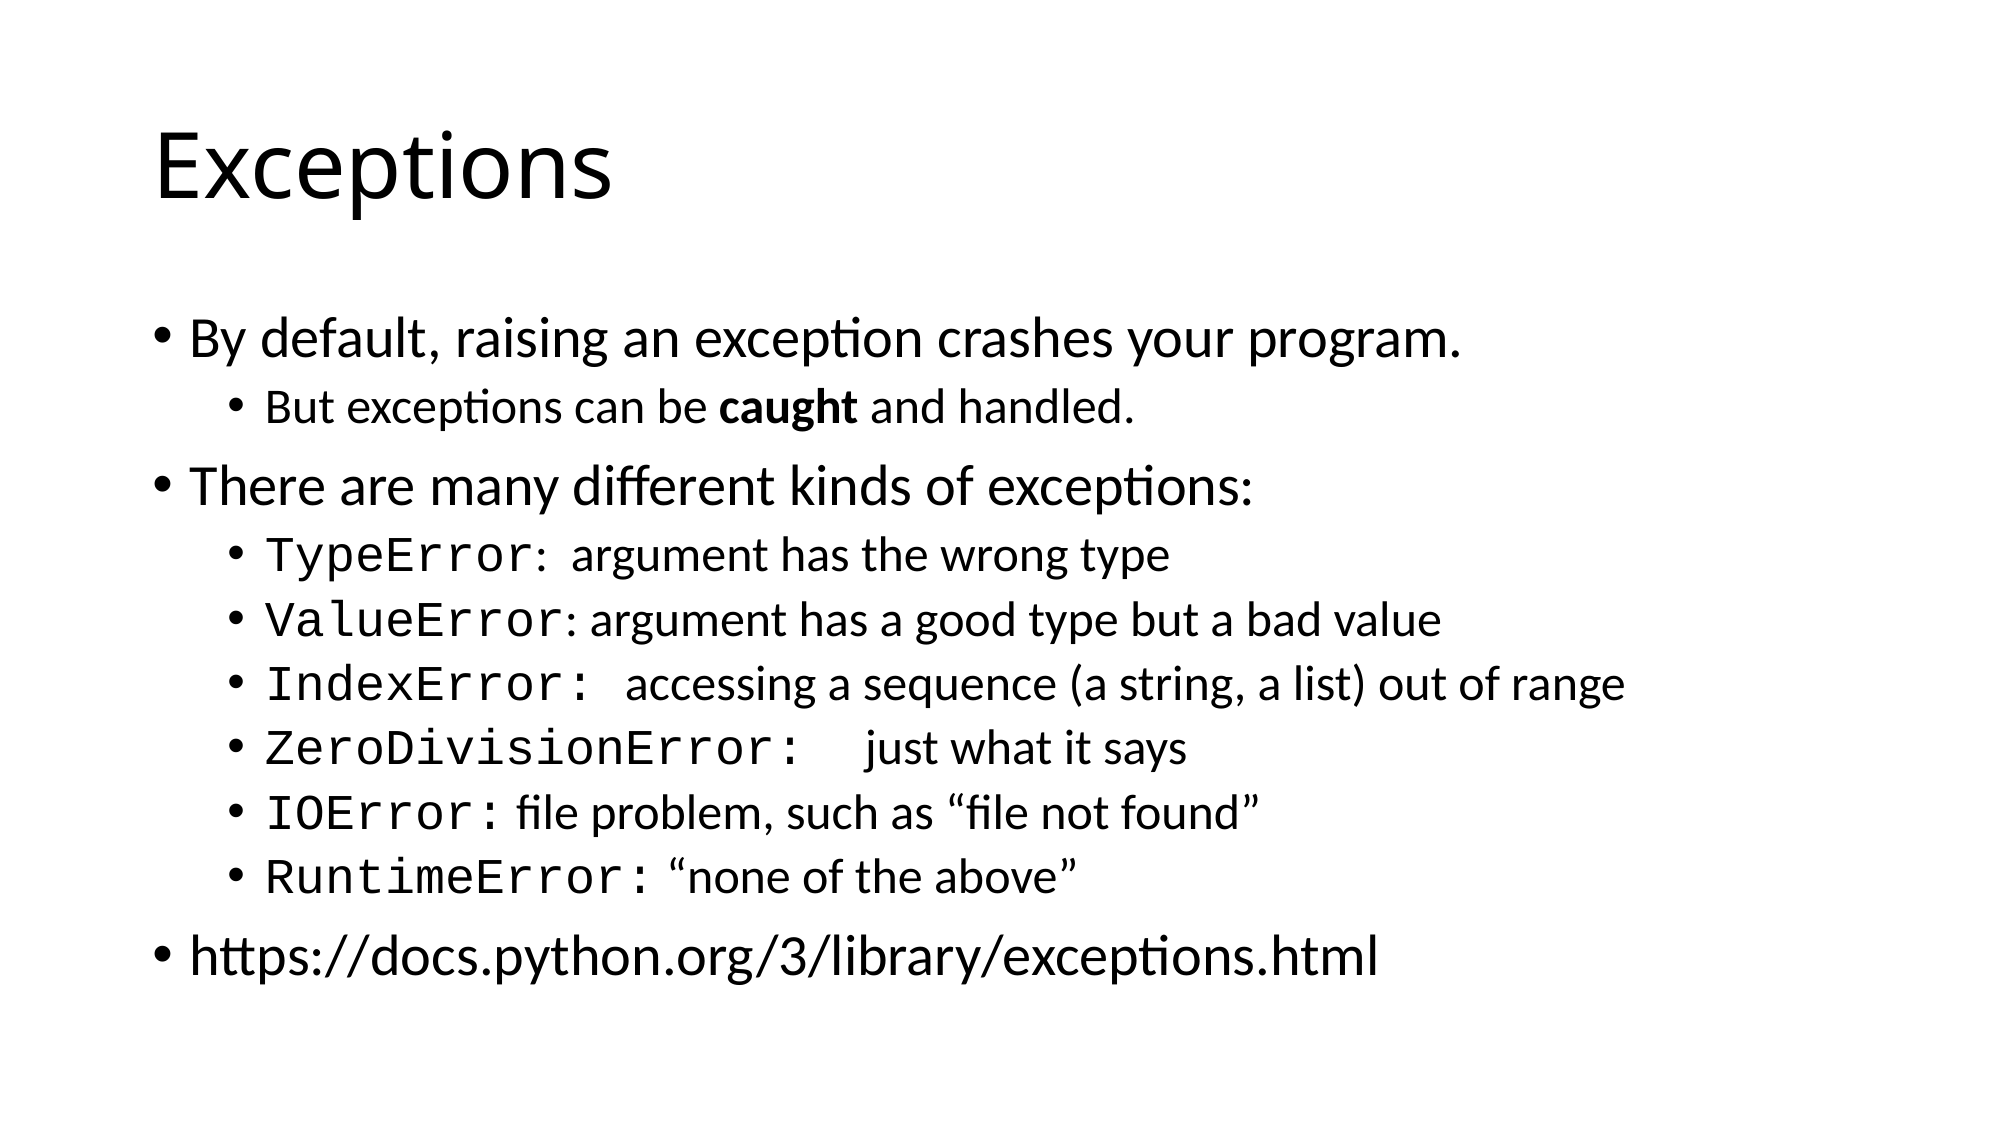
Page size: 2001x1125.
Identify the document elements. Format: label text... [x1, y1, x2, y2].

list By default, raising an exception crashes your program. But exceptions can be caught and handled. There are many different kinds of exceptions: TypeError: argument has the wrong type ValueError: argument has a good type but a bad value IndexError: accessing a sequence (a string, a list) out of range ZeroDivisionError: just what it says IOError: file problem, such as “file not found” RuntimeError: “none of the above” https://docs.python.org/3/library/exceptions.html [137, 299, 1863, 1014]
title Exceptions [137, 59, 1863, 278]
